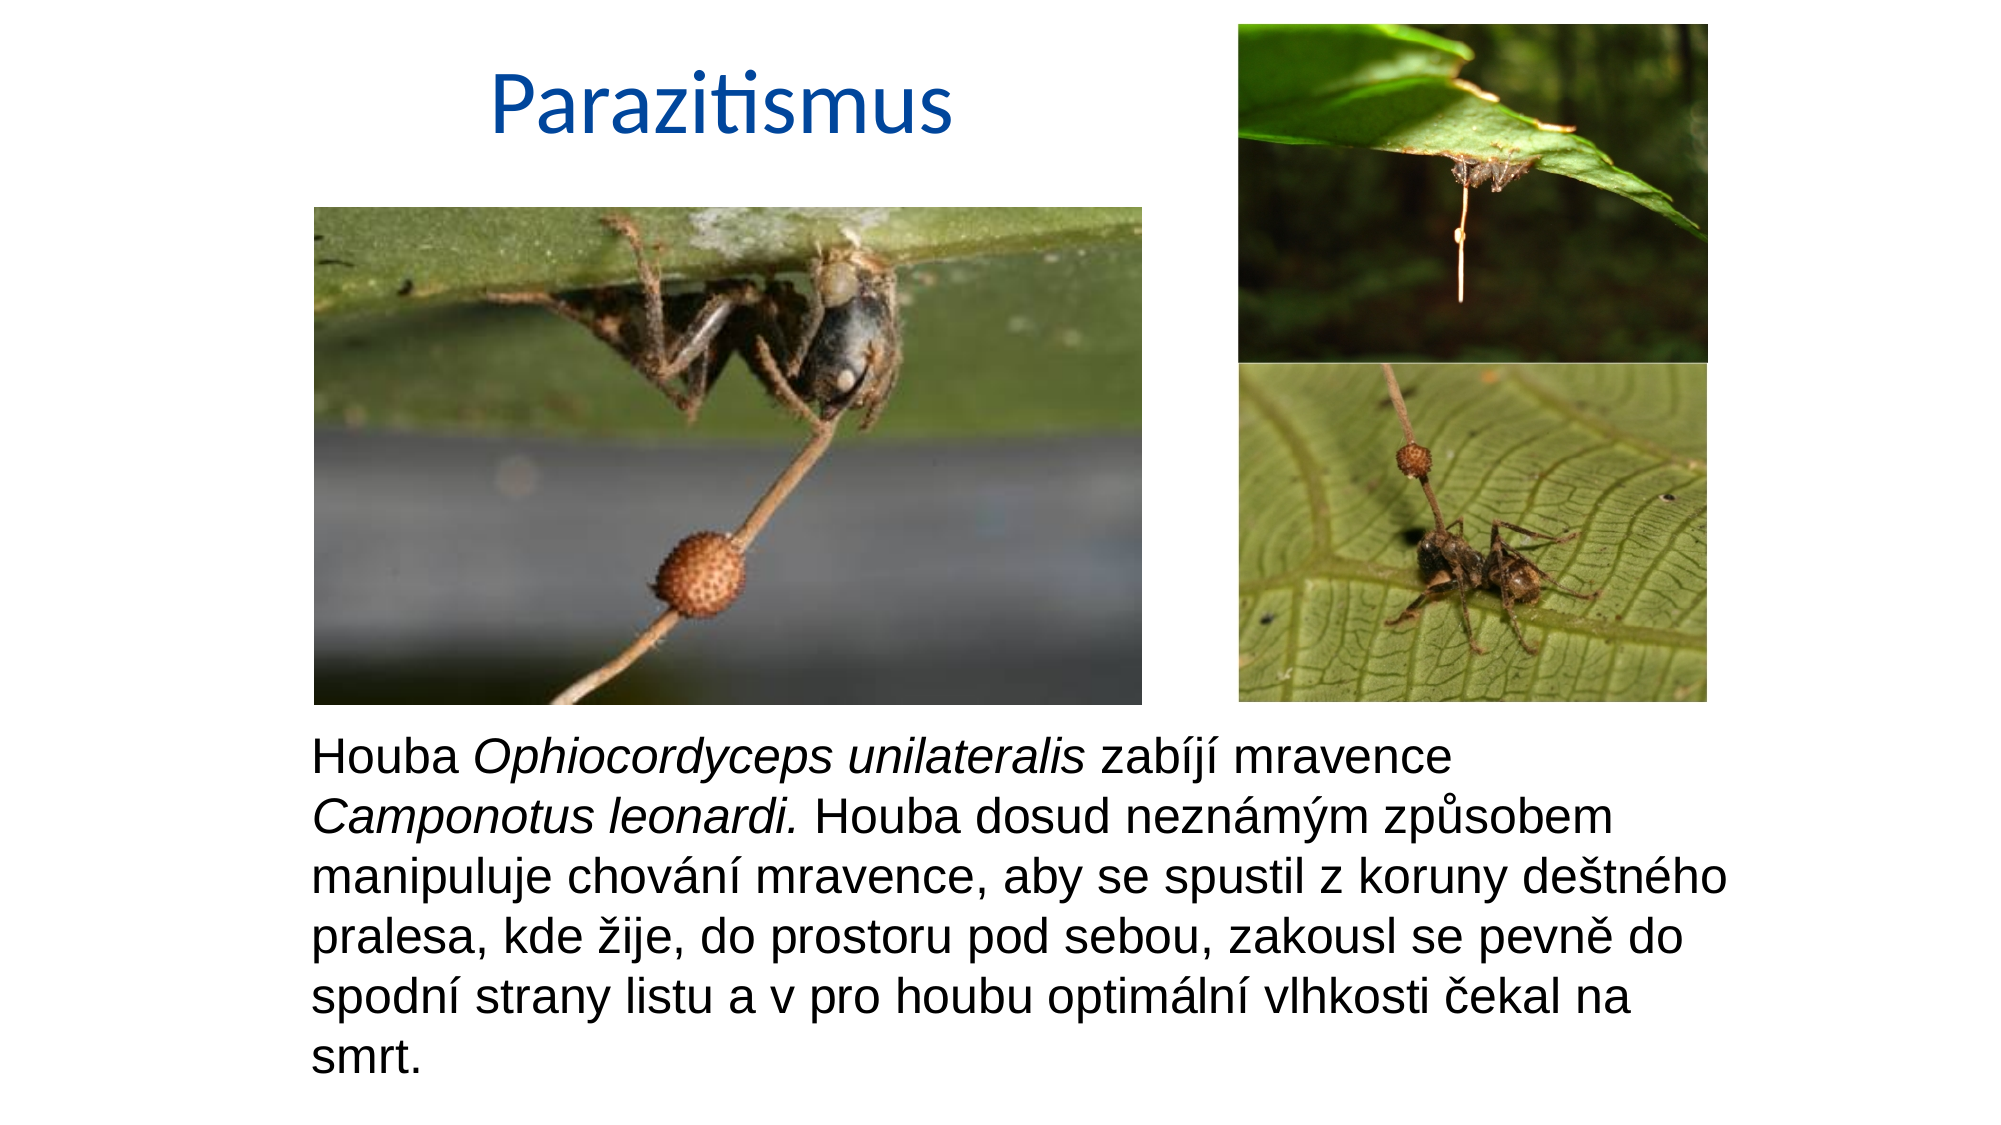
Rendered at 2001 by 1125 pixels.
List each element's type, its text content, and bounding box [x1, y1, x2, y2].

picture [1235, 21, 1710, 703]
picture [314, 207, 1142, 705]
title Parazitismus [314, 22, 1151, 173]
text_box Houba Ophiocordyceps unilateralis zabíjí mravence Camponotus leonardi. Houba dosud neznámým způsobem manipuluje chování mravence, aby se spustil z koruny deštného pralesa, kde žije, do prostoru pod sebou, zakousl se pevně do spodní strany listu a v pro houbu optimální vlhkosti čekal na smrt. [297, 716, 1750, 1091]
